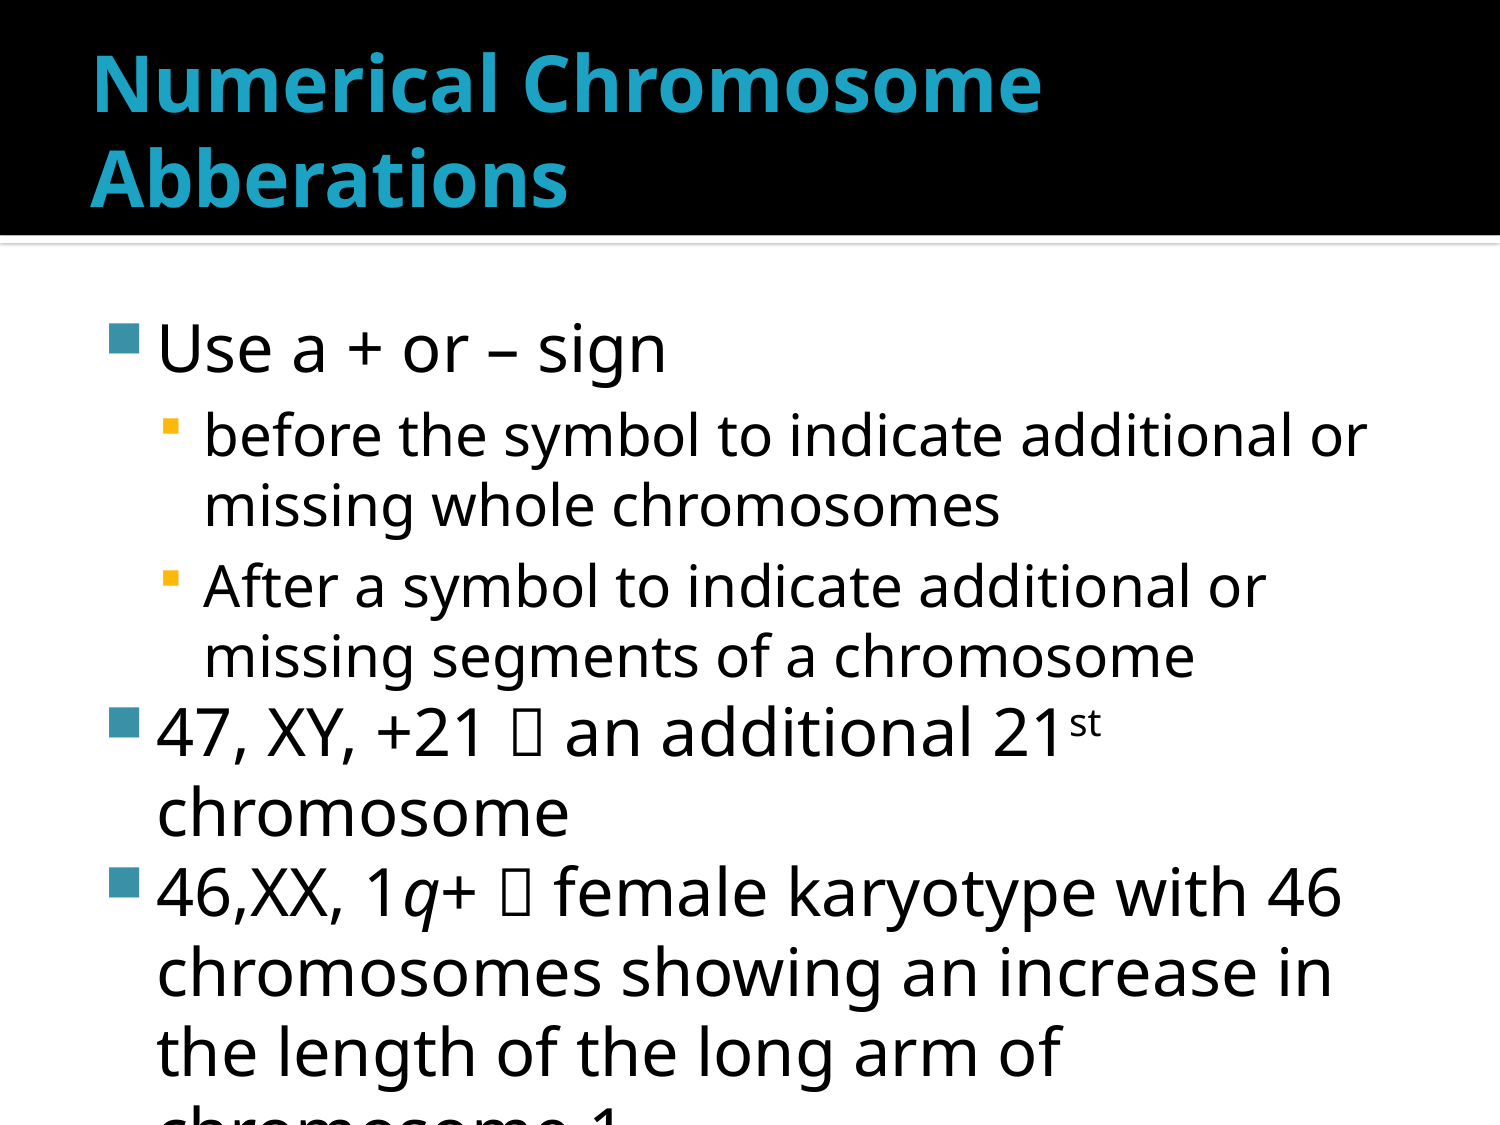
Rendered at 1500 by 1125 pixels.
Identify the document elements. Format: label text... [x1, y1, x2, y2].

title Numerical Chromosome Abberations [75, 25, 1425, 231]
list Use a + or – sign before the symbol to indicate additional or missing whole chromosomes After a symbol to indicate additional or missing segments of a chromosome 47, XY, +21  an additional 21st chromosome 46,XX, 1q+  female karyotype with 46 chromosomes showing an increase in the length of the long arm of chromosome 1 [75, 291, 1425, 1050]
